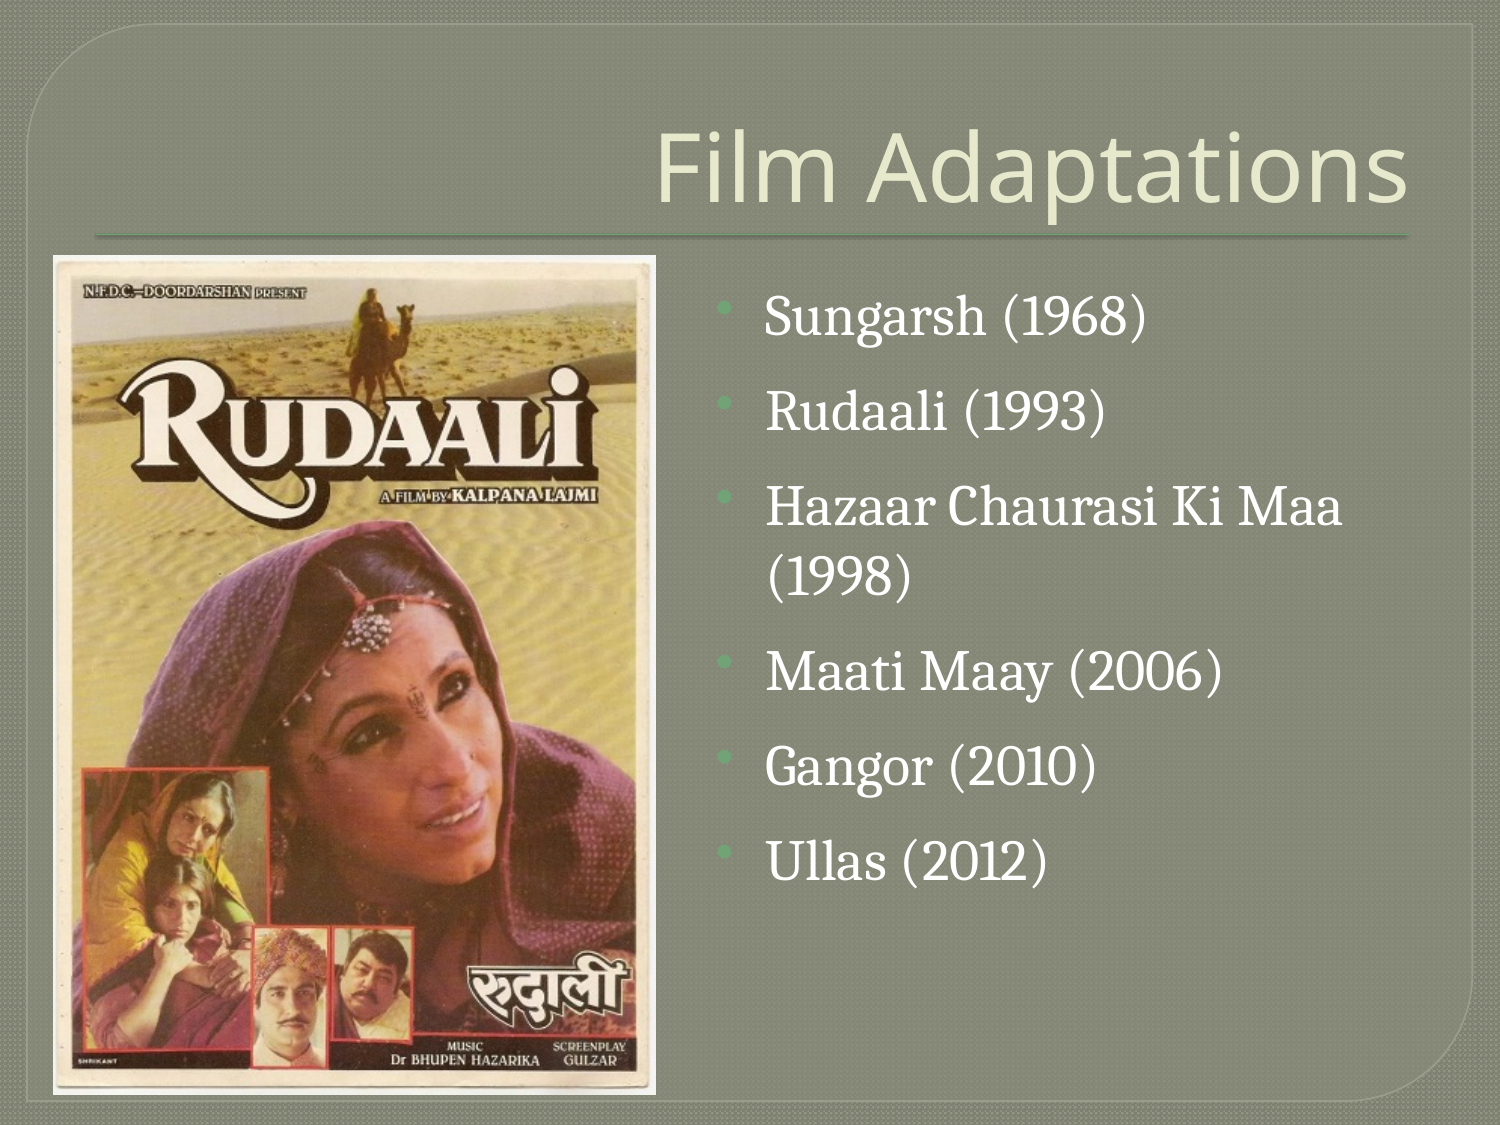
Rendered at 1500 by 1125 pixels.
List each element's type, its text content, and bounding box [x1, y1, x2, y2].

list Sungarsh (1968) Rudaali (1993) Hazaar Chaurasi Ki Maa (1998) Maati Maay (2006) Gangor (2010) Ullas (2012) [702, 270, 1425, 1013]
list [52, 255, 656, 1095]
title Film Adaptations [75, 41, 1425, 230]
